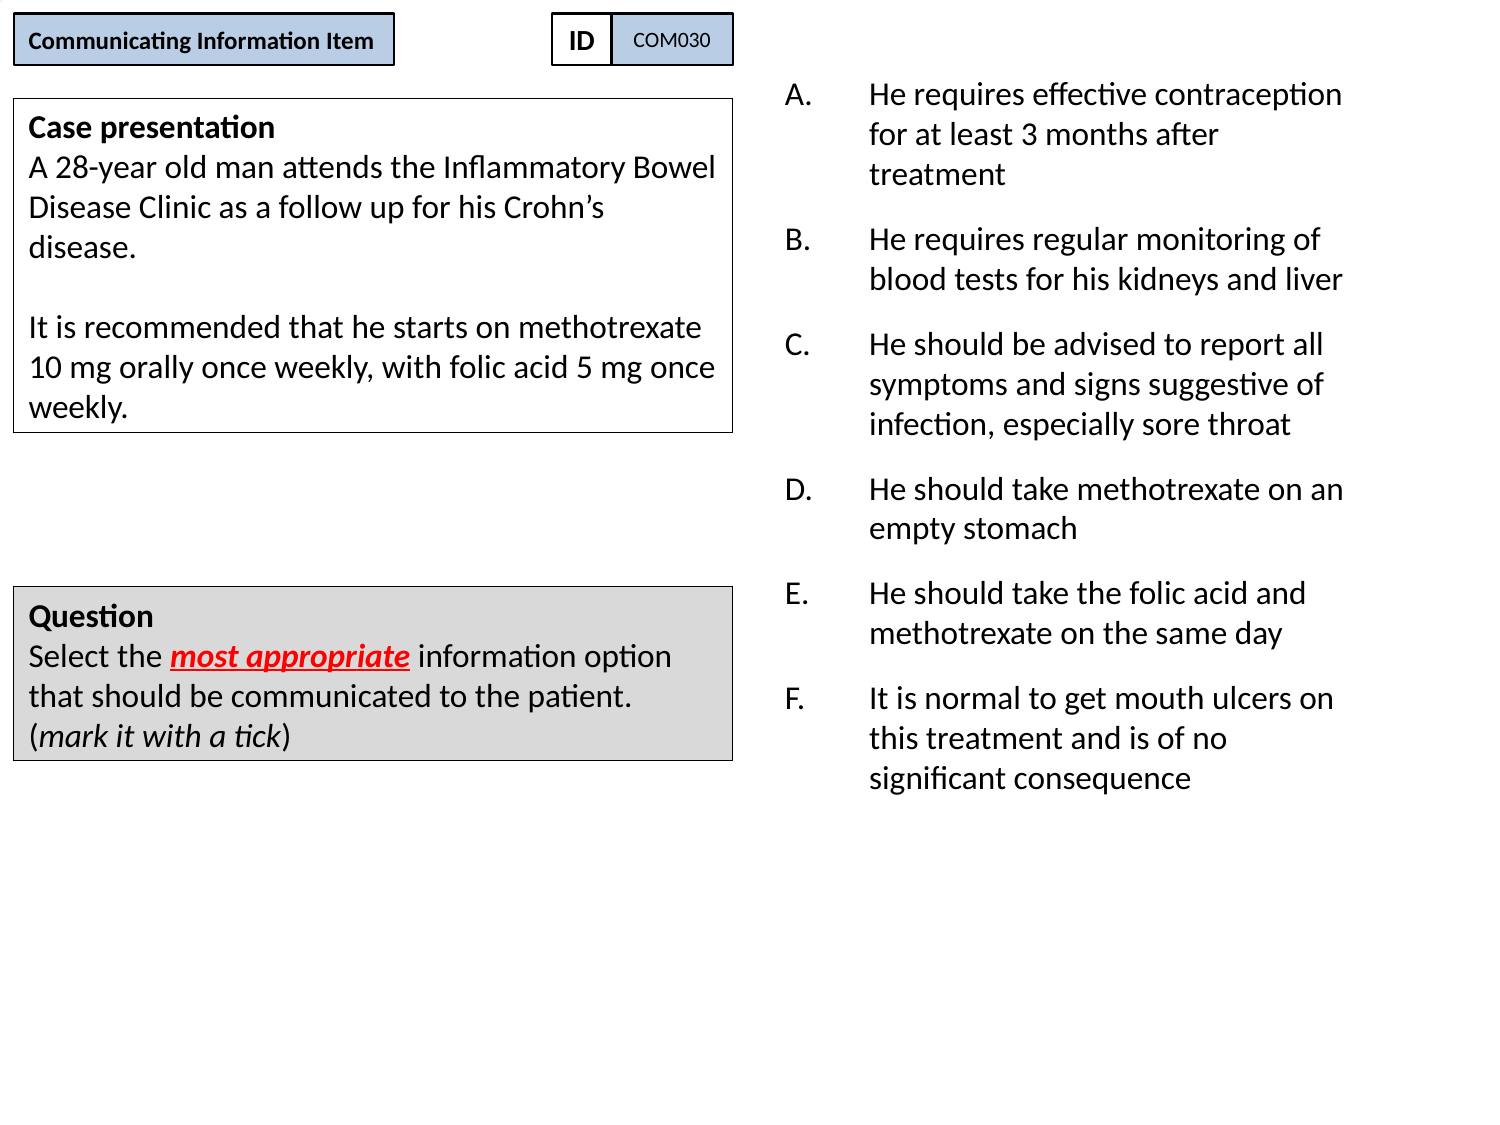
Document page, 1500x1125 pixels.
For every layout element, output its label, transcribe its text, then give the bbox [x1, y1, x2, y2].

text_box ID [552, 13, 612, 65]
text_box COM030 [612, 13, 733, 65]
text_box Communicating Information Item [13, 13, 394, 65]
text_box Case presentation A 28-year old man attends the Inflammatory Bowel Disease Clinic as a follow up for his Crohn’s disease. It is recommended that he starts on methotrexate 10 mg orally once weekly, with folic acid 5 mg once weekly. [13, 98, 733, 433]
list He requires effective contraception for at least 3 months after treatment He requires regular monitoring of blood tests for his kidneys and liver He should be advised to report all symptoms and signs suggestive of infection, especially sore throat He should take methotrexate on an empty stomach He should take the folic acid and methotrexate on the same day It is normal to get mouth ulcers on this treatment and is of no significant consequence [769, 64, 1376, 1005]
text_box Question Select the most appropriate information option that should be communicated to the patient. (mark it with a tick) [13, 586, 733, 761]
